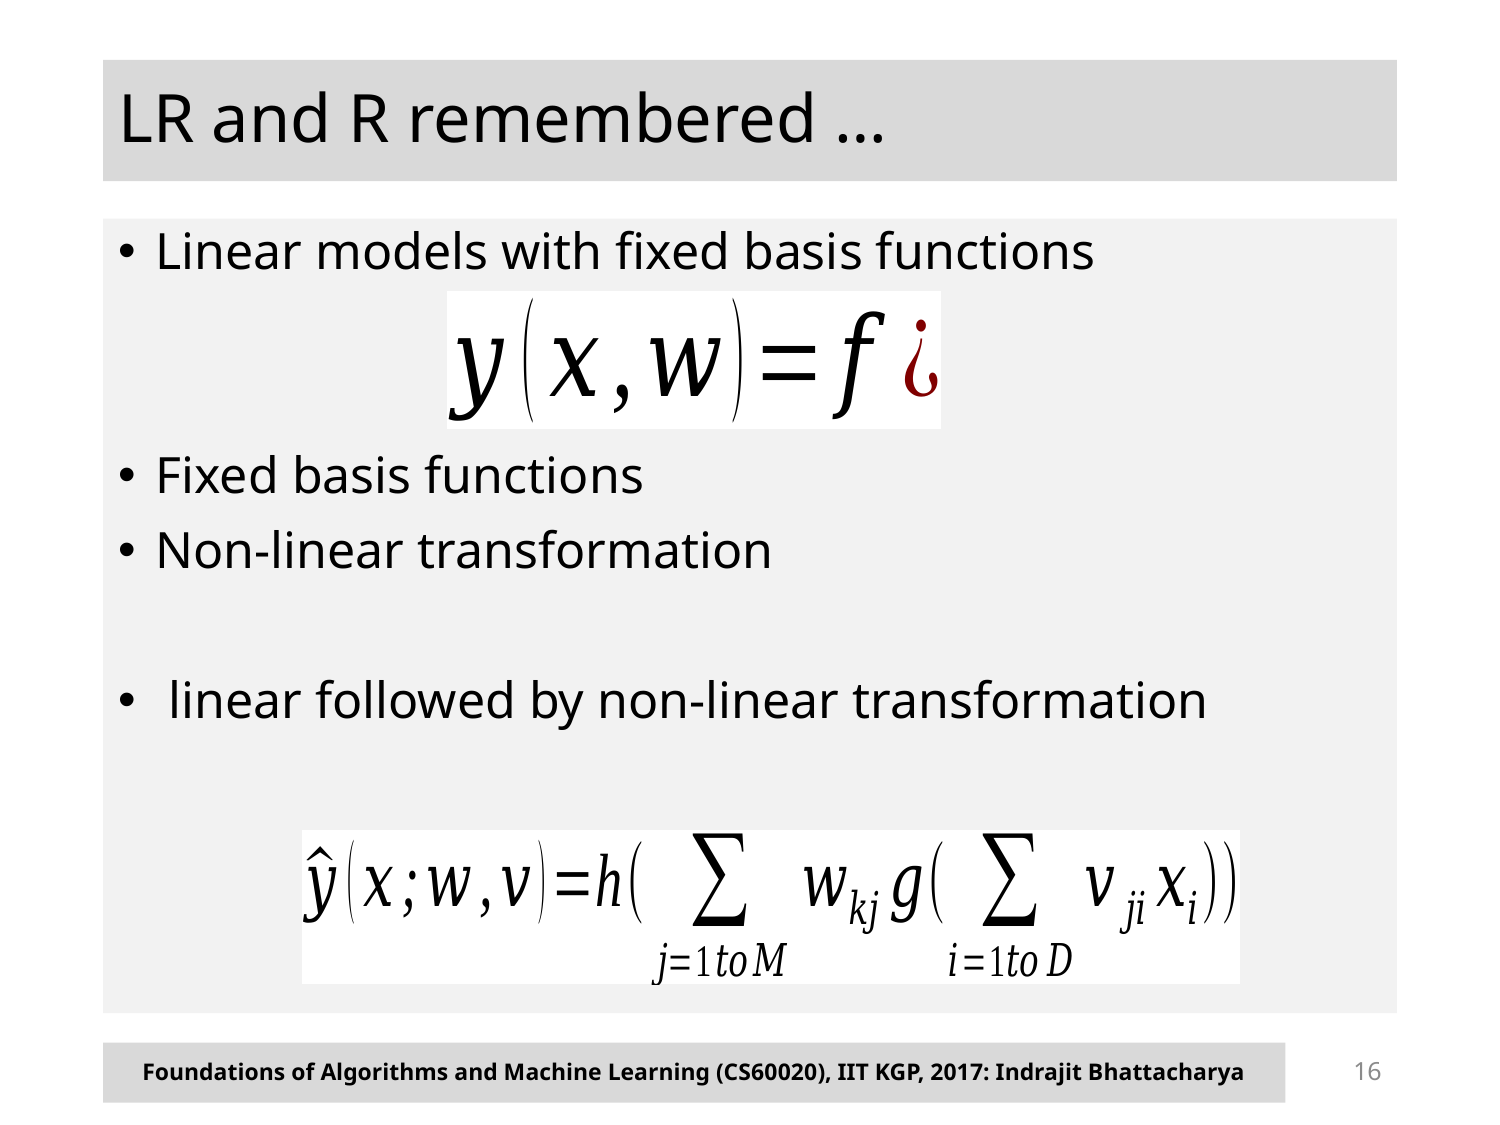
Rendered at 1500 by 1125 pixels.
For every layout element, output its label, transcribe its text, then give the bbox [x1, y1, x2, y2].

title LR and R remembered … [103, 59, 1397, 182]
slide_number 16 [1299, 1042, 1397, 1103]
footer Foundations of Algorithms and Machine Learning (CS60020), IIT KGP, 2017: Indrajit Bhattacharya [103, 1042, 1286, 1103]
